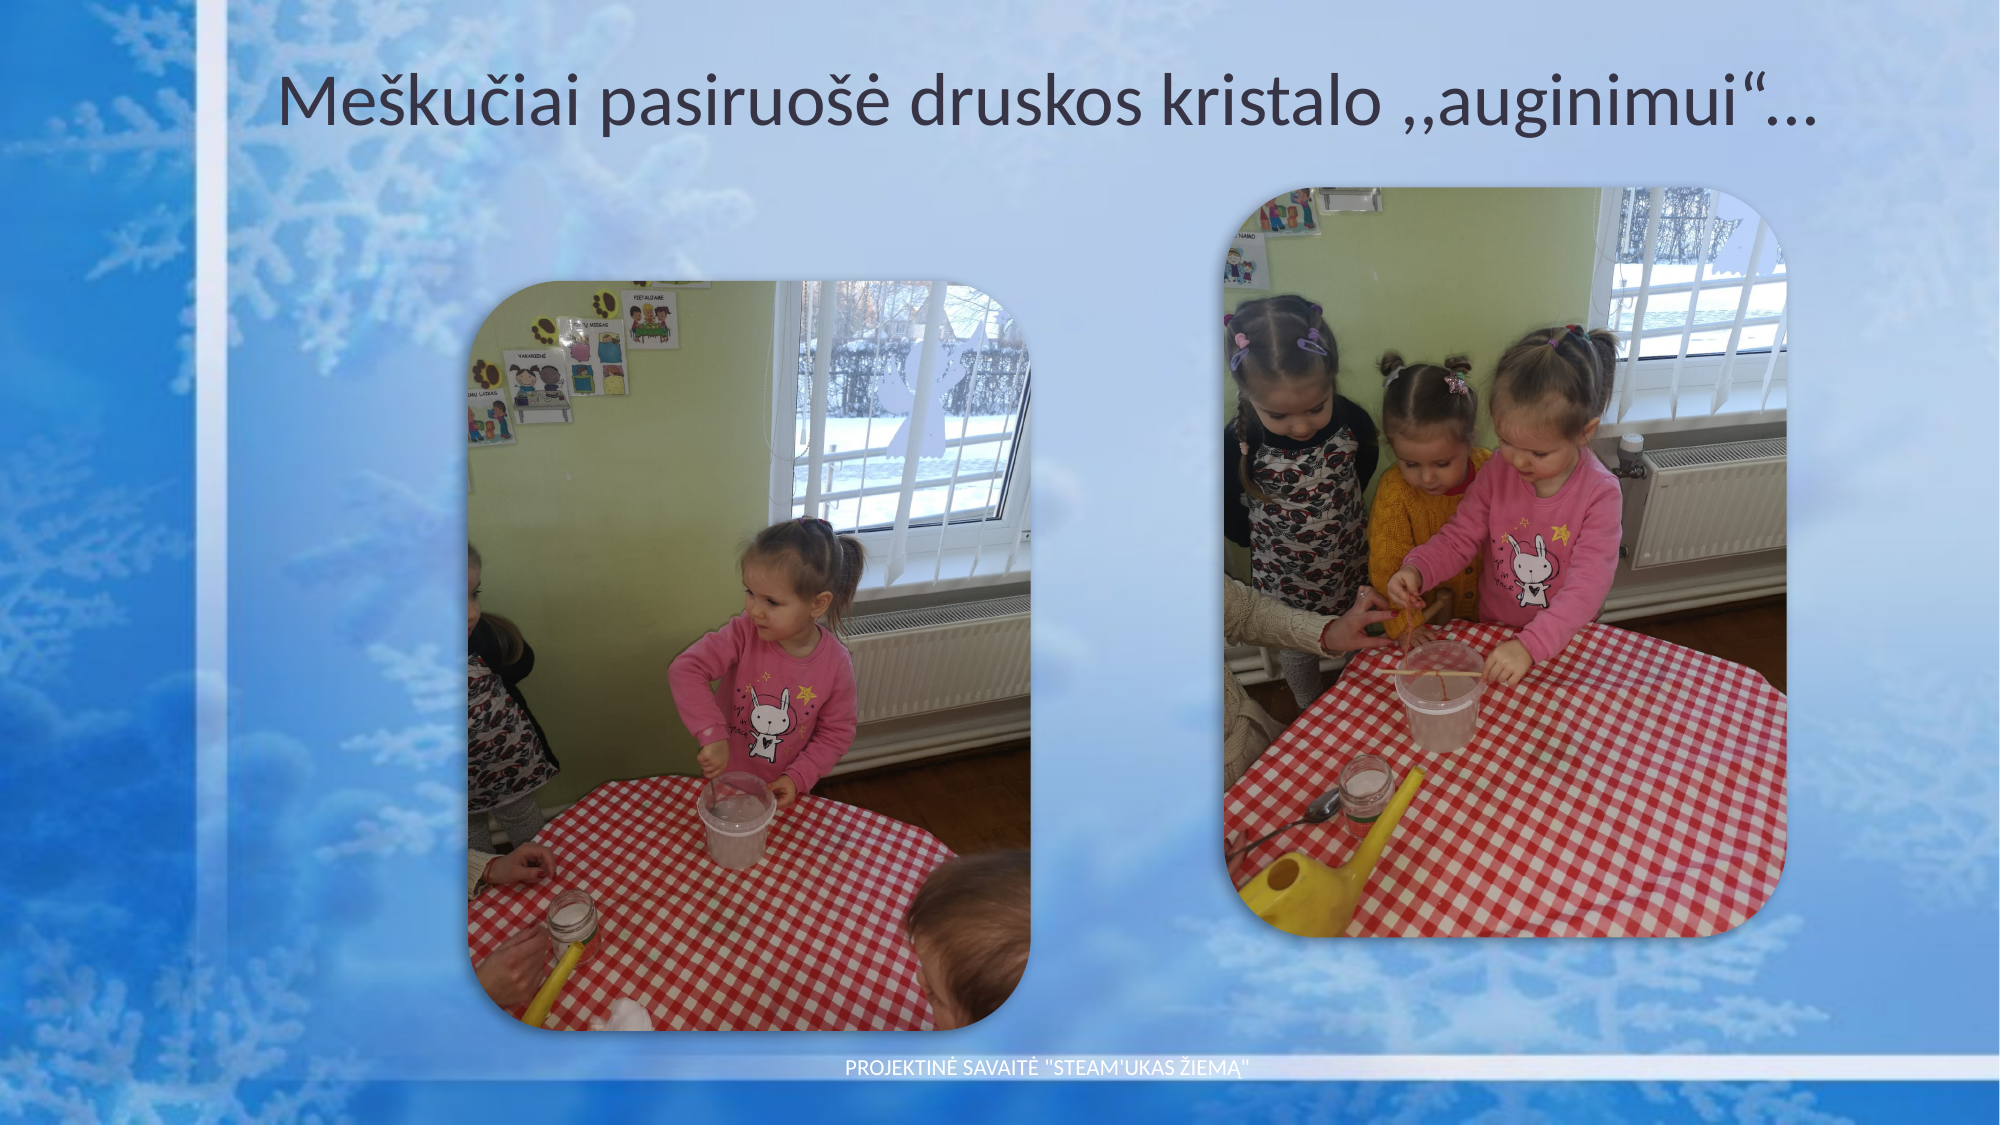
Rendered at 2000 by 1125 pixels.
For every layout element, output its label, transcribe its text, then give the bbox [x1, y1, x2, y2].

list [467, 280, 1031, 1032]
footer Projektinė savaitė "STEAM'ukas žiemą" [361, 1036, 1734, 1096]
title Meškučiai pasiruošė druskos kristalo ,,auginimui“... [261, 29, 1867, 149]
picture [0, 0, 2000, 1125]
